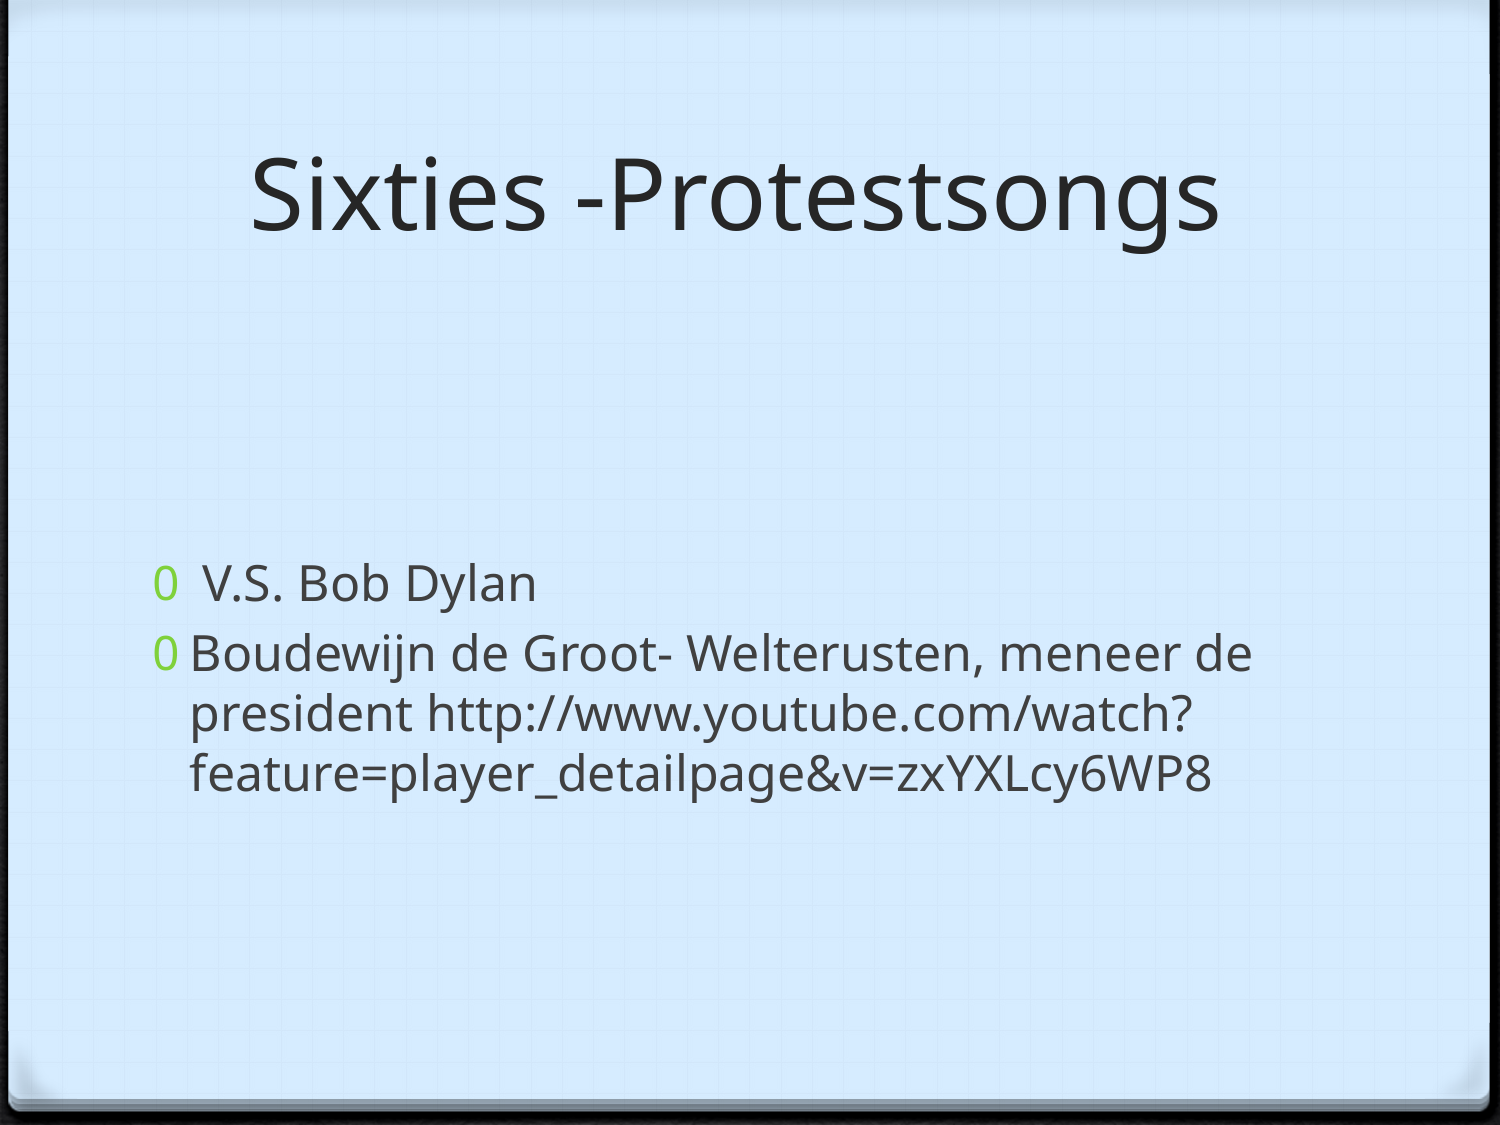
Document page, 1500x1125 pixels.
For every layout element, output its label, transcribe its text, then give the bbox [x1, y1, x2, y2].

list V.S. Bob Dylan Boudewijn de Groot- Welterusten, meneer de president http://www.youtube.com/watch?feature=player_detailpage&v=zxYXLcy6WP8 [137, 334, 1363, 983]
title Sixties -Protestsongs [90, 71, 1410, 309]
picture [0, 0, 1500, 1125]
